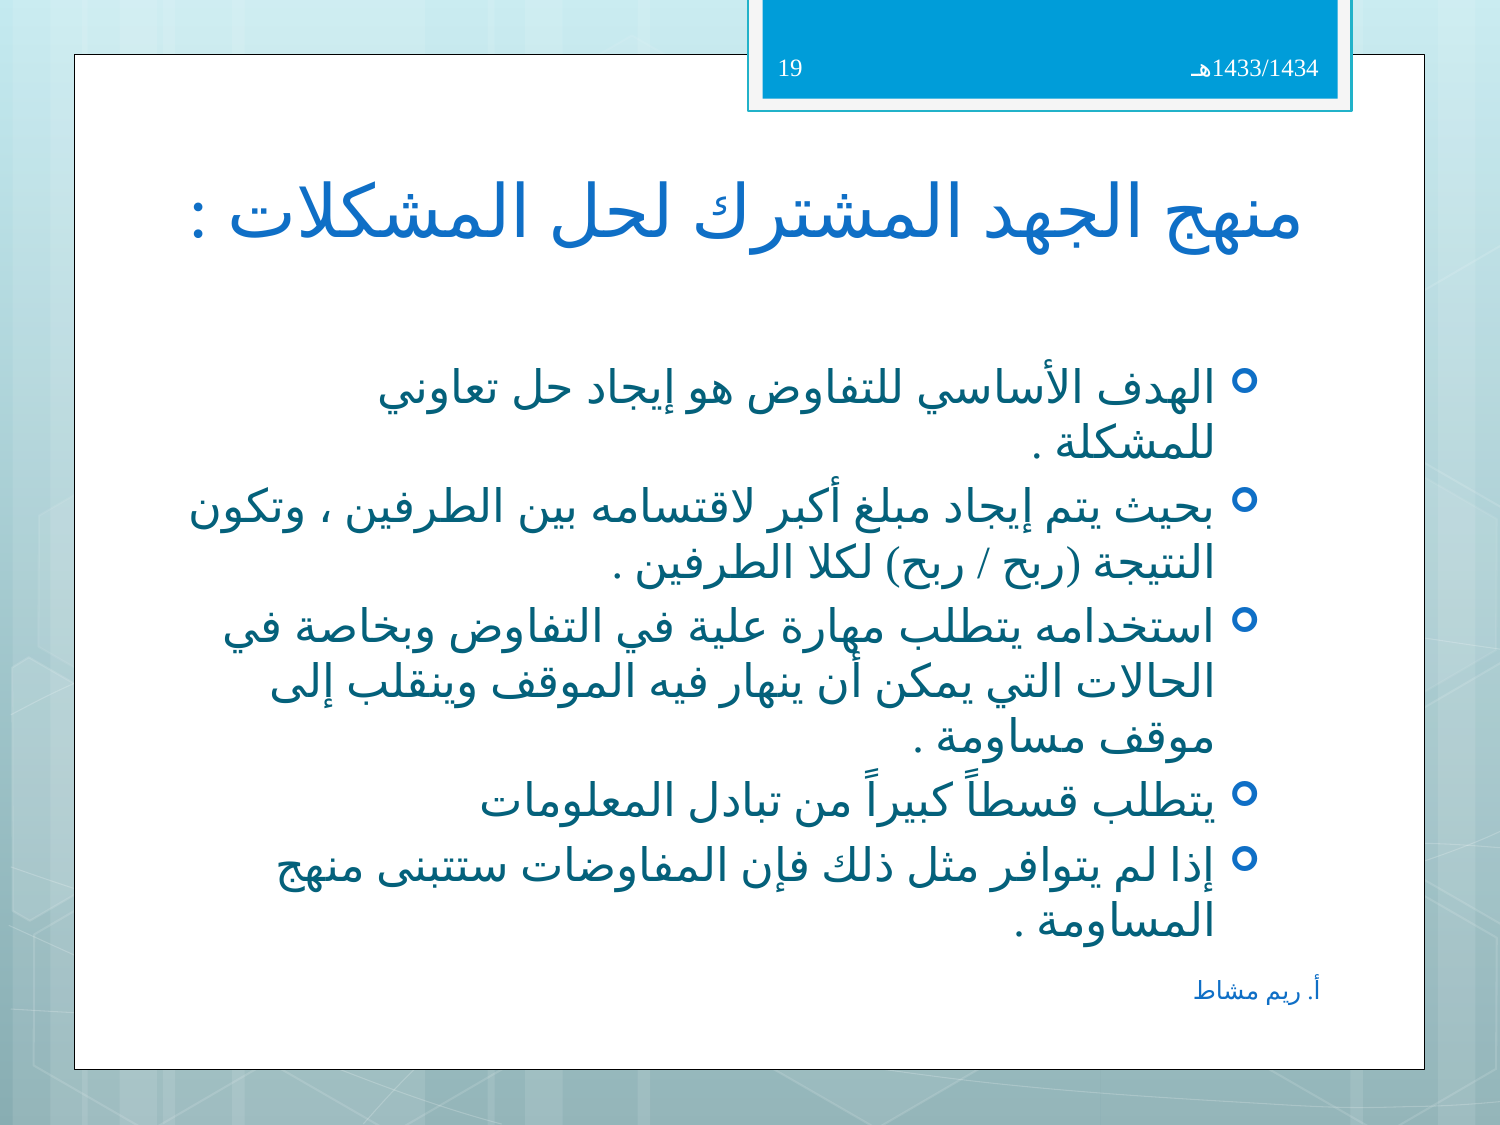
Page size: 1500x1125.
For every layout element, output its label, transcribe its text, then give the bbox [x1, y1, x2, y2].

slide_number 1433/1434هـ [983, 36, 1334, 97]
footer أ. ريم مشاط [761, 960, 1336, 1020]
title منهج الجهد المشترك لحل المشكلات : [171, 137, 1324, 260]
slide_number 19 [762, 36, 982, 97]
list الهدف الأساسي للتفاوض هو إيجاد حل تعاوني للمشكلة . بحيث يتم إيجاد مبلغ أكبر لاقتسامه بين الطرفين ، وتكون النتيجة (ربح / ربح) لكلا الطرفين . استخدامه يتطلب مهارة علية في التفاوض وبخاصة في الحالات التي يمكن أن ينهار فيه الموقف وينقلب إلى موقف مساومة . يتطلب قسطاً كبيراً من تبادل المعلومات إذا لم يتوافر مثل ذلك فإن المفاوضات ستتبنى منهج المساومة . [171, 349, 1283, 957]
